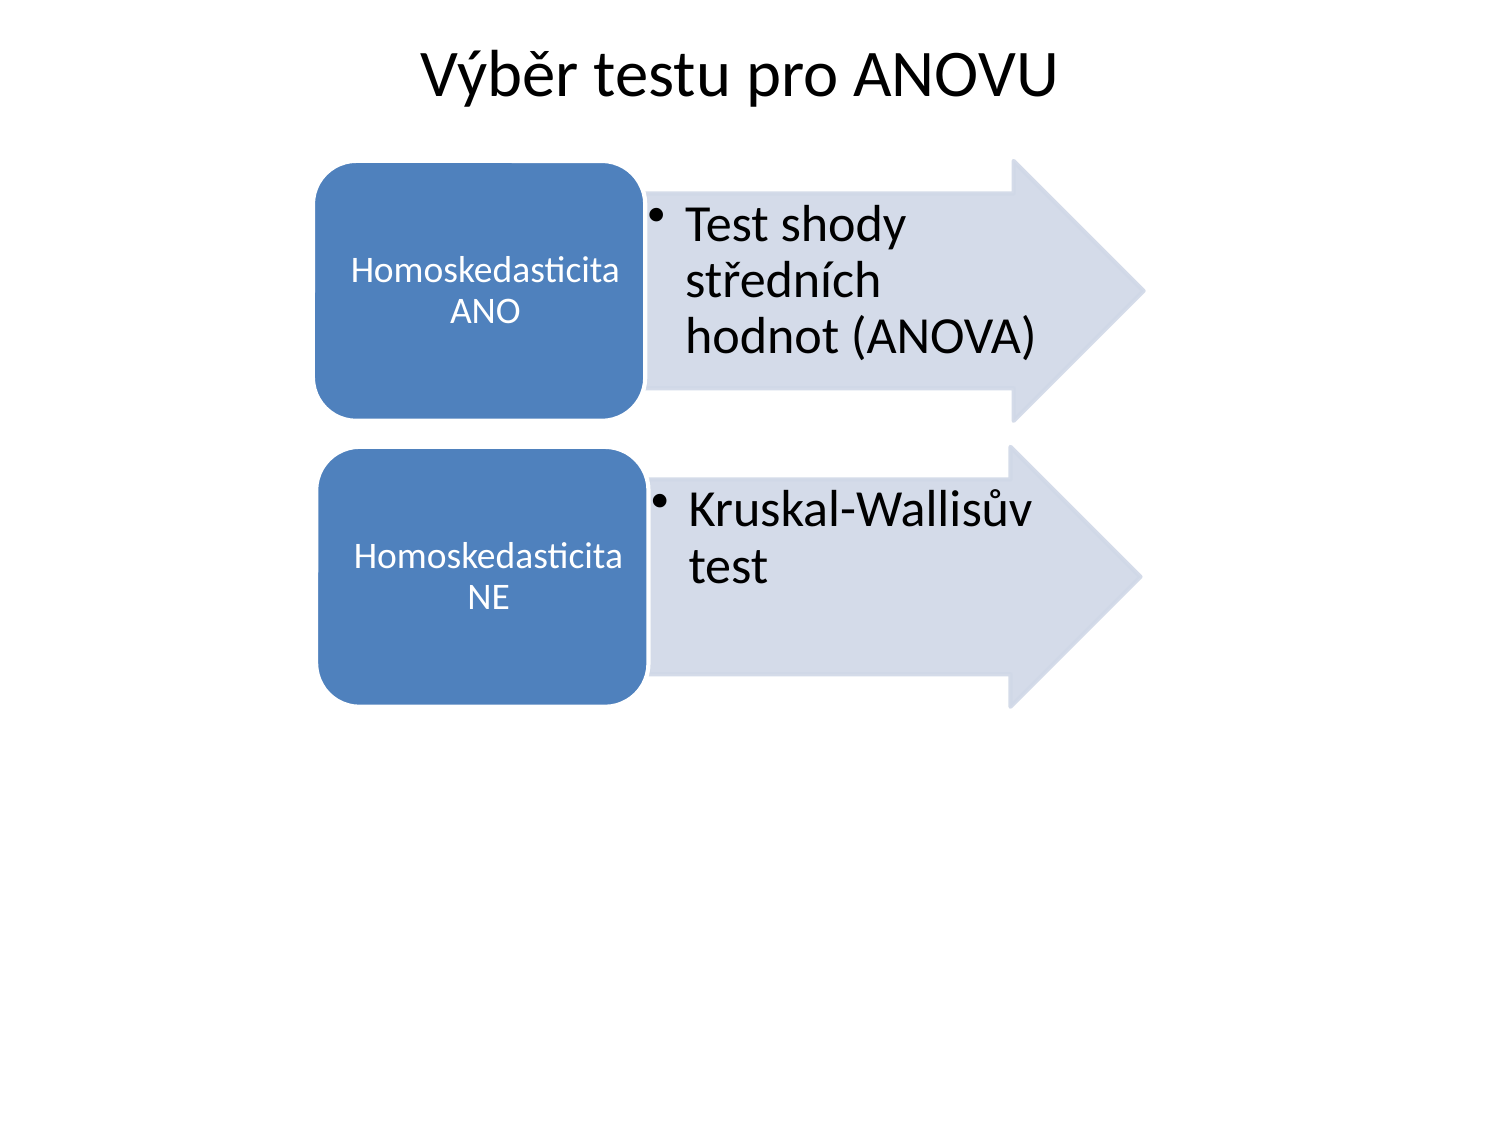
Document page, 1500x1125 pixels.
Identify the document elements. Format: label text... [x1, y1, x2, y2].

title Výběr testu pro ANOVU [64, 5, 1415, 134]
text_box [312, 160, 1144, 708]
